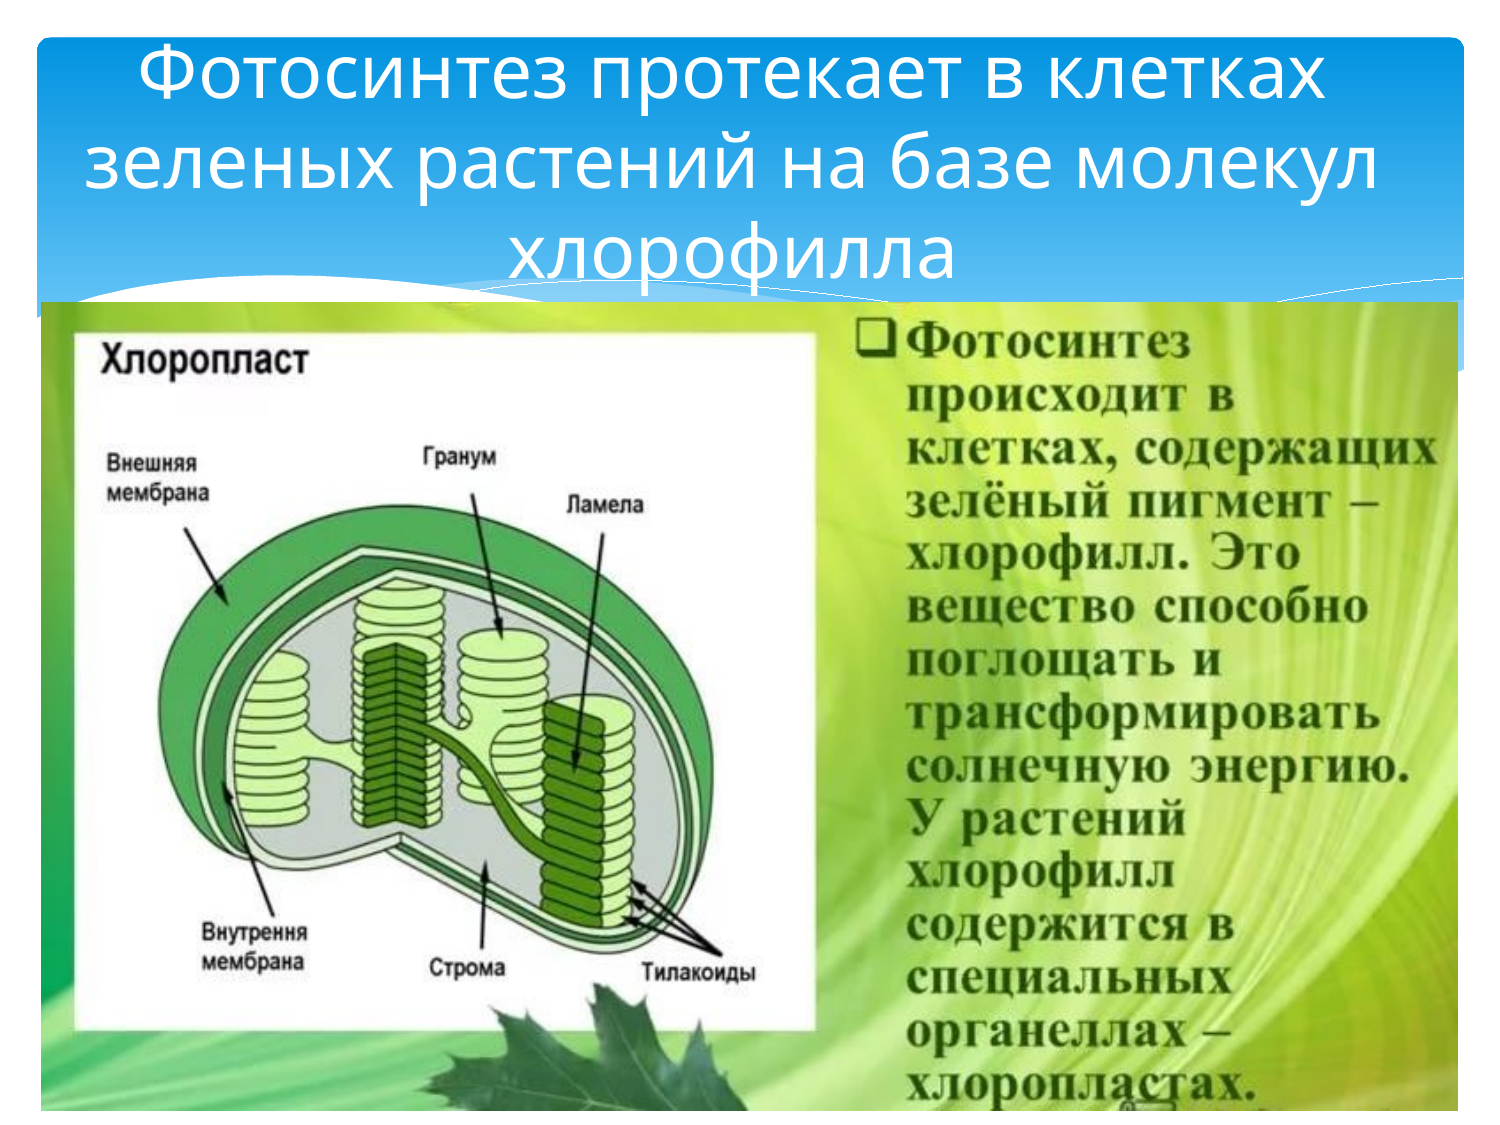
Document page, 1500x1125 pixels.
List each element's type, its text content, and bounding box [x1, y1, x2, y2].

title Фотосинтез протекает в клетках зеленых растений на базе молекул хлорофилла [41, 55, 1425, 261]
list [40, 302, 1459, 1111]
picture [150, 44, 185, 55]
